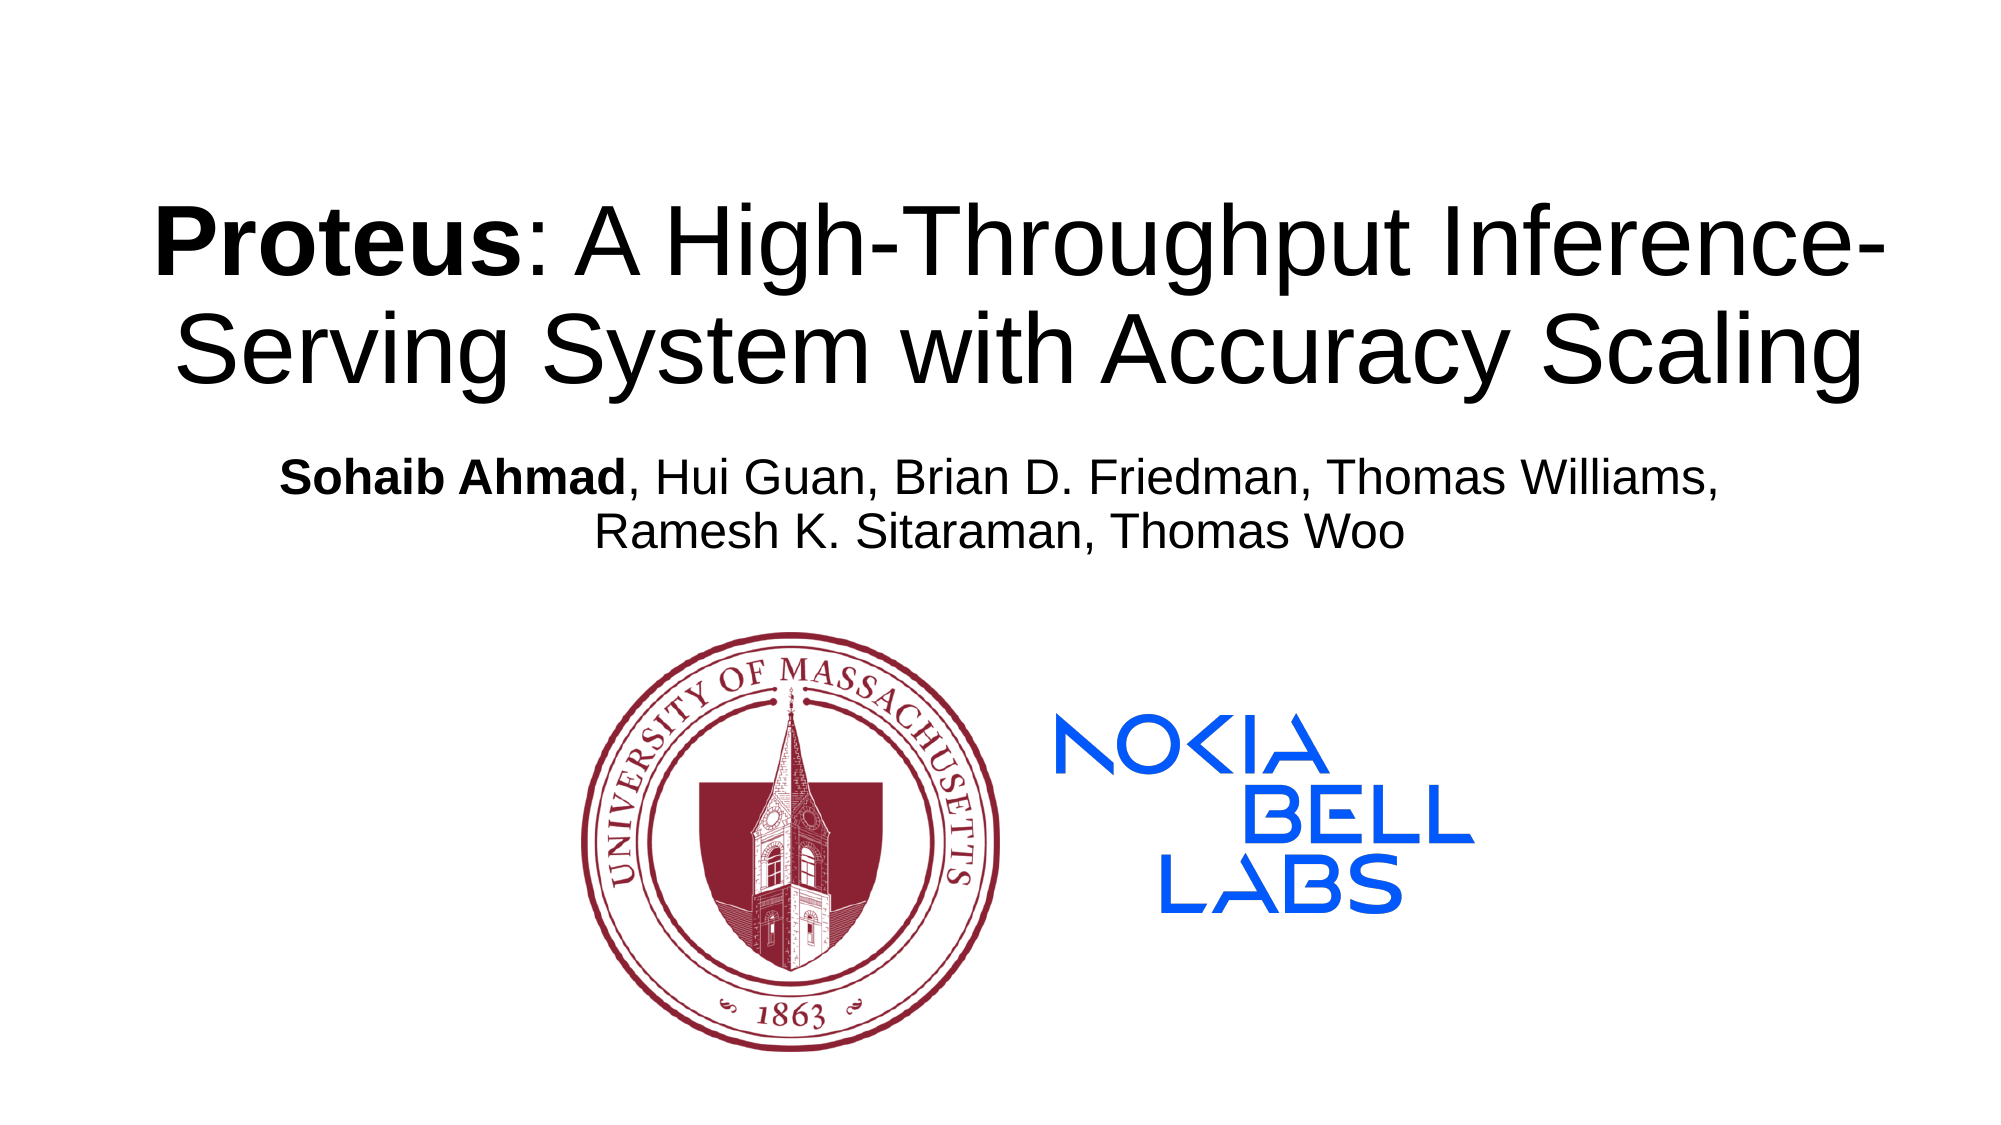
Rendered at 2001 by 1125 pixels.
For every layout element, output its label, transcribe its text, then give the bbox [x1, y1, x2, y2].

subtitle Sohaib Ahmad, Hui Guan, Brian D. Friedman, Thomas Williams, Ramesh K. Sitaraman, Thomas Woo [249, 444, 1750, 975]
picture [581, 632, 1001, 1052]
picture [1055, 713, 1476, 914]
title Proteus: A High-Throughput Inference-Serving System with Accuracy Scaling [131, 184, 1910, 413]
